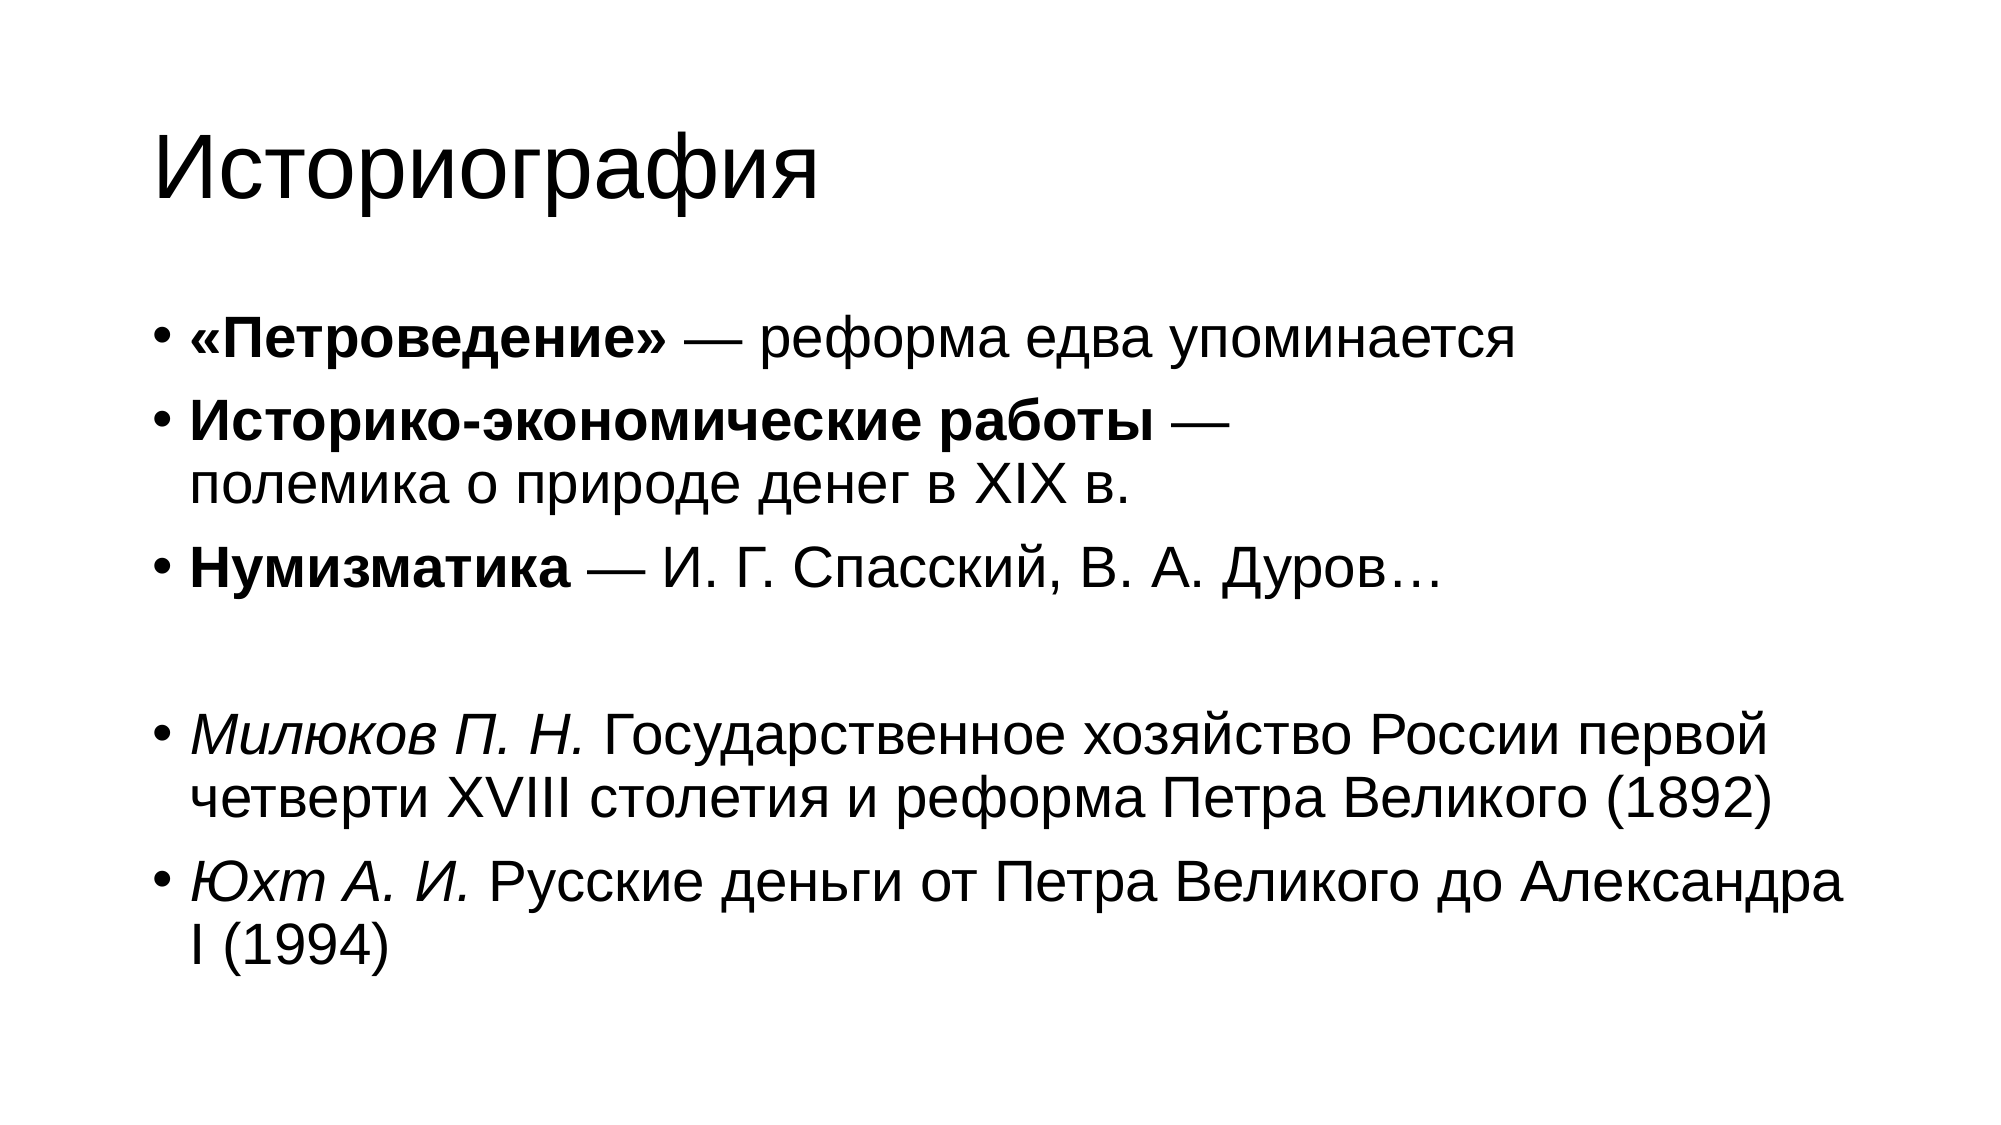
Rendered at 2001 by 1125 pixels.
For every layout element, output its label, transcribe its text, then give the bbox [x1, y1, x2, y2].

title Историография [137, 59, 1863, 278]
list «Петроведение» — реформа едва упоминается Историко-экономические работы — полемика о природе денег в XIX в. Нумизматика — И. Г. Спасский, В. А. Дуров… Милюков П. Н. Государственное хозяйство России первой четверти XVIII столетия и реформа Петра Великого (1892) Юхт А. И. Русские деньги от Петра Великого до Александра I (1994) [137, 299, 1863, 1014]
